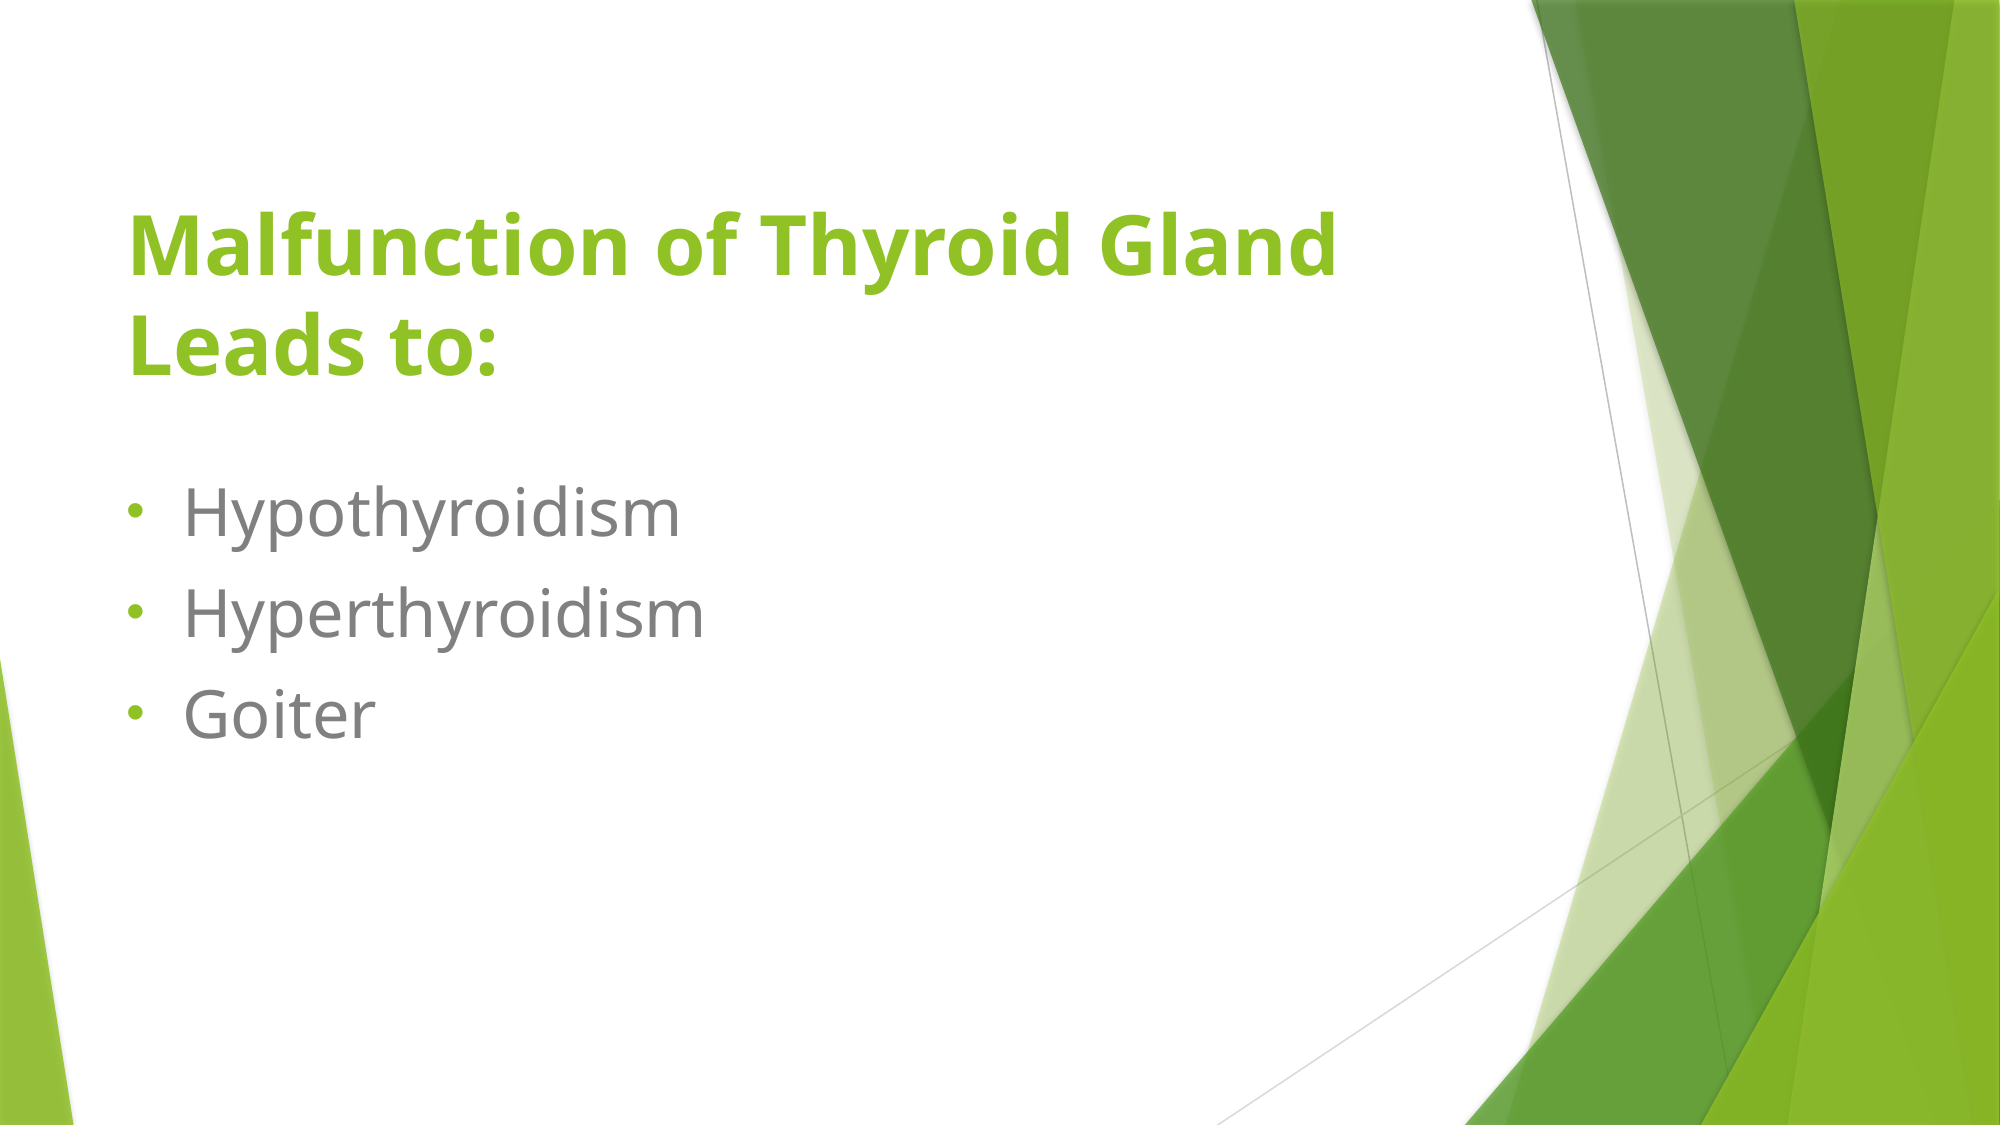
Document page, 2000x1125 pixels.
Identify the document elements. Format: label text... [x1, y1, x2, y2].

title Malfunction of Thyroid Gland Leads to: [111, 99, 1521, 400]
list Hypothyroidism Hyperthyroidism Goiter [111, 462, 1521, 884]
